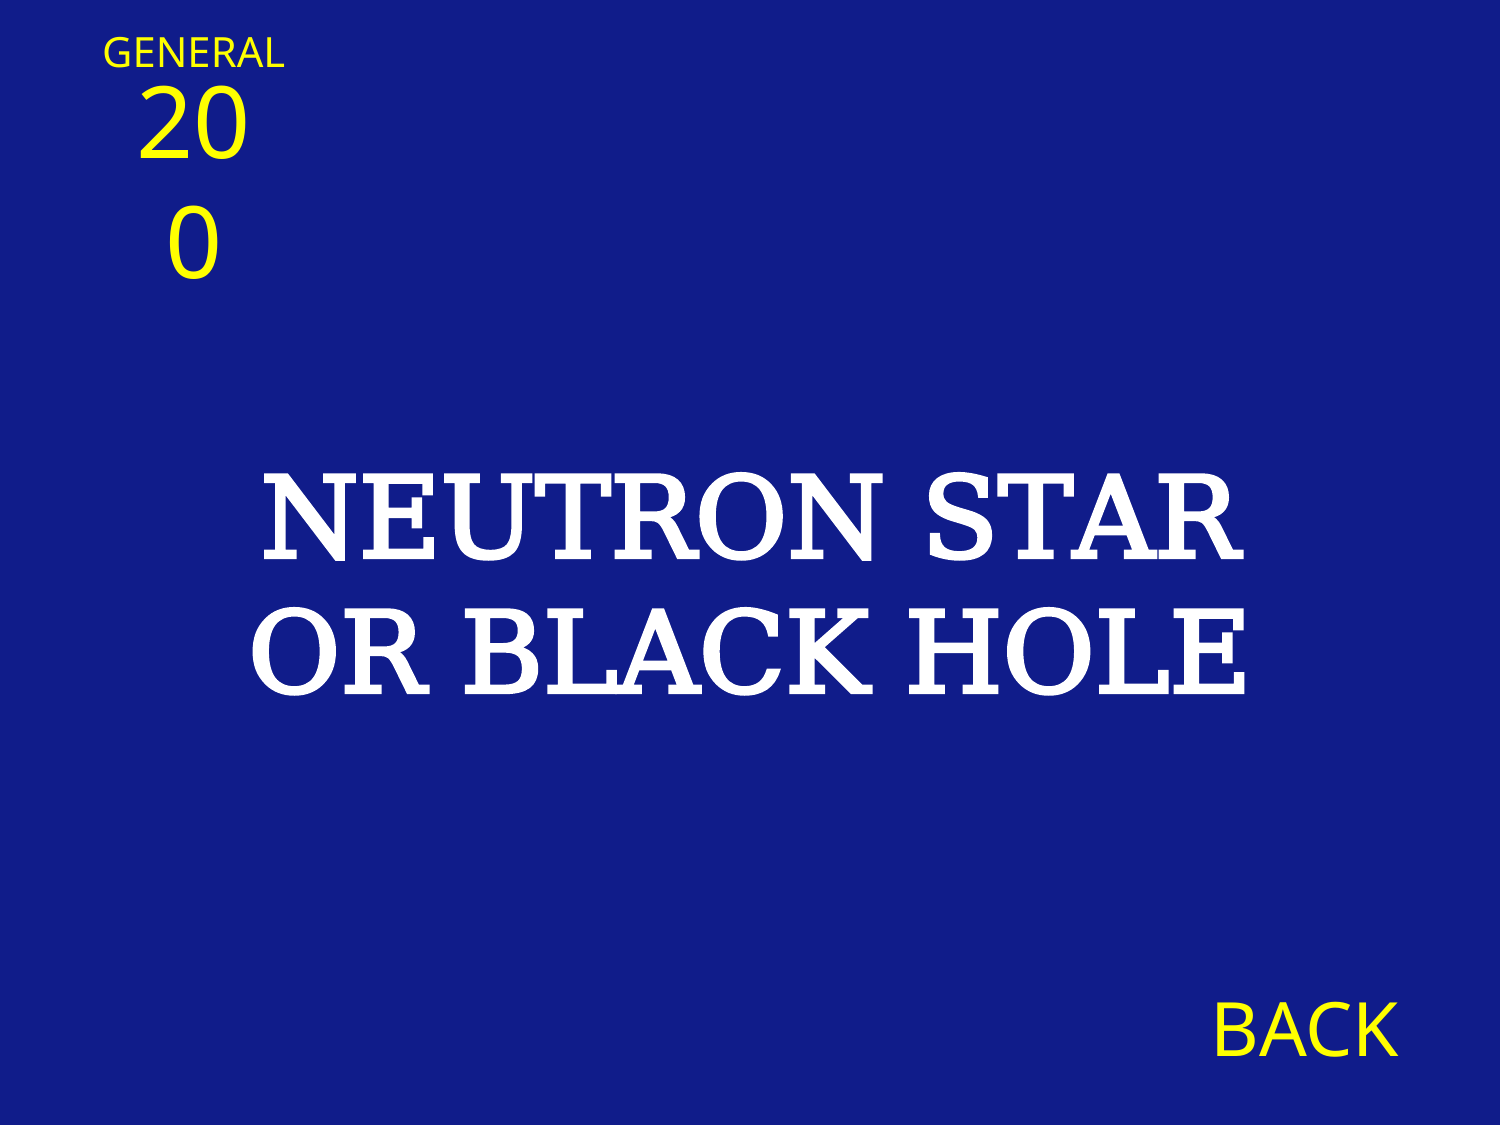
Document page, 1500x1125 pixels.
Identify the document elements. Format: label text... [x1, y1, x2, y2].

text_box GENERAL [0, 18, 413, 84]
text_box 200 [93, 84, 294, 306]
text_box NEUTRON STAR OR BLACK HOLE [149, 437, 1350, 723]
text_box [1050, 922, 1500, 1125]
